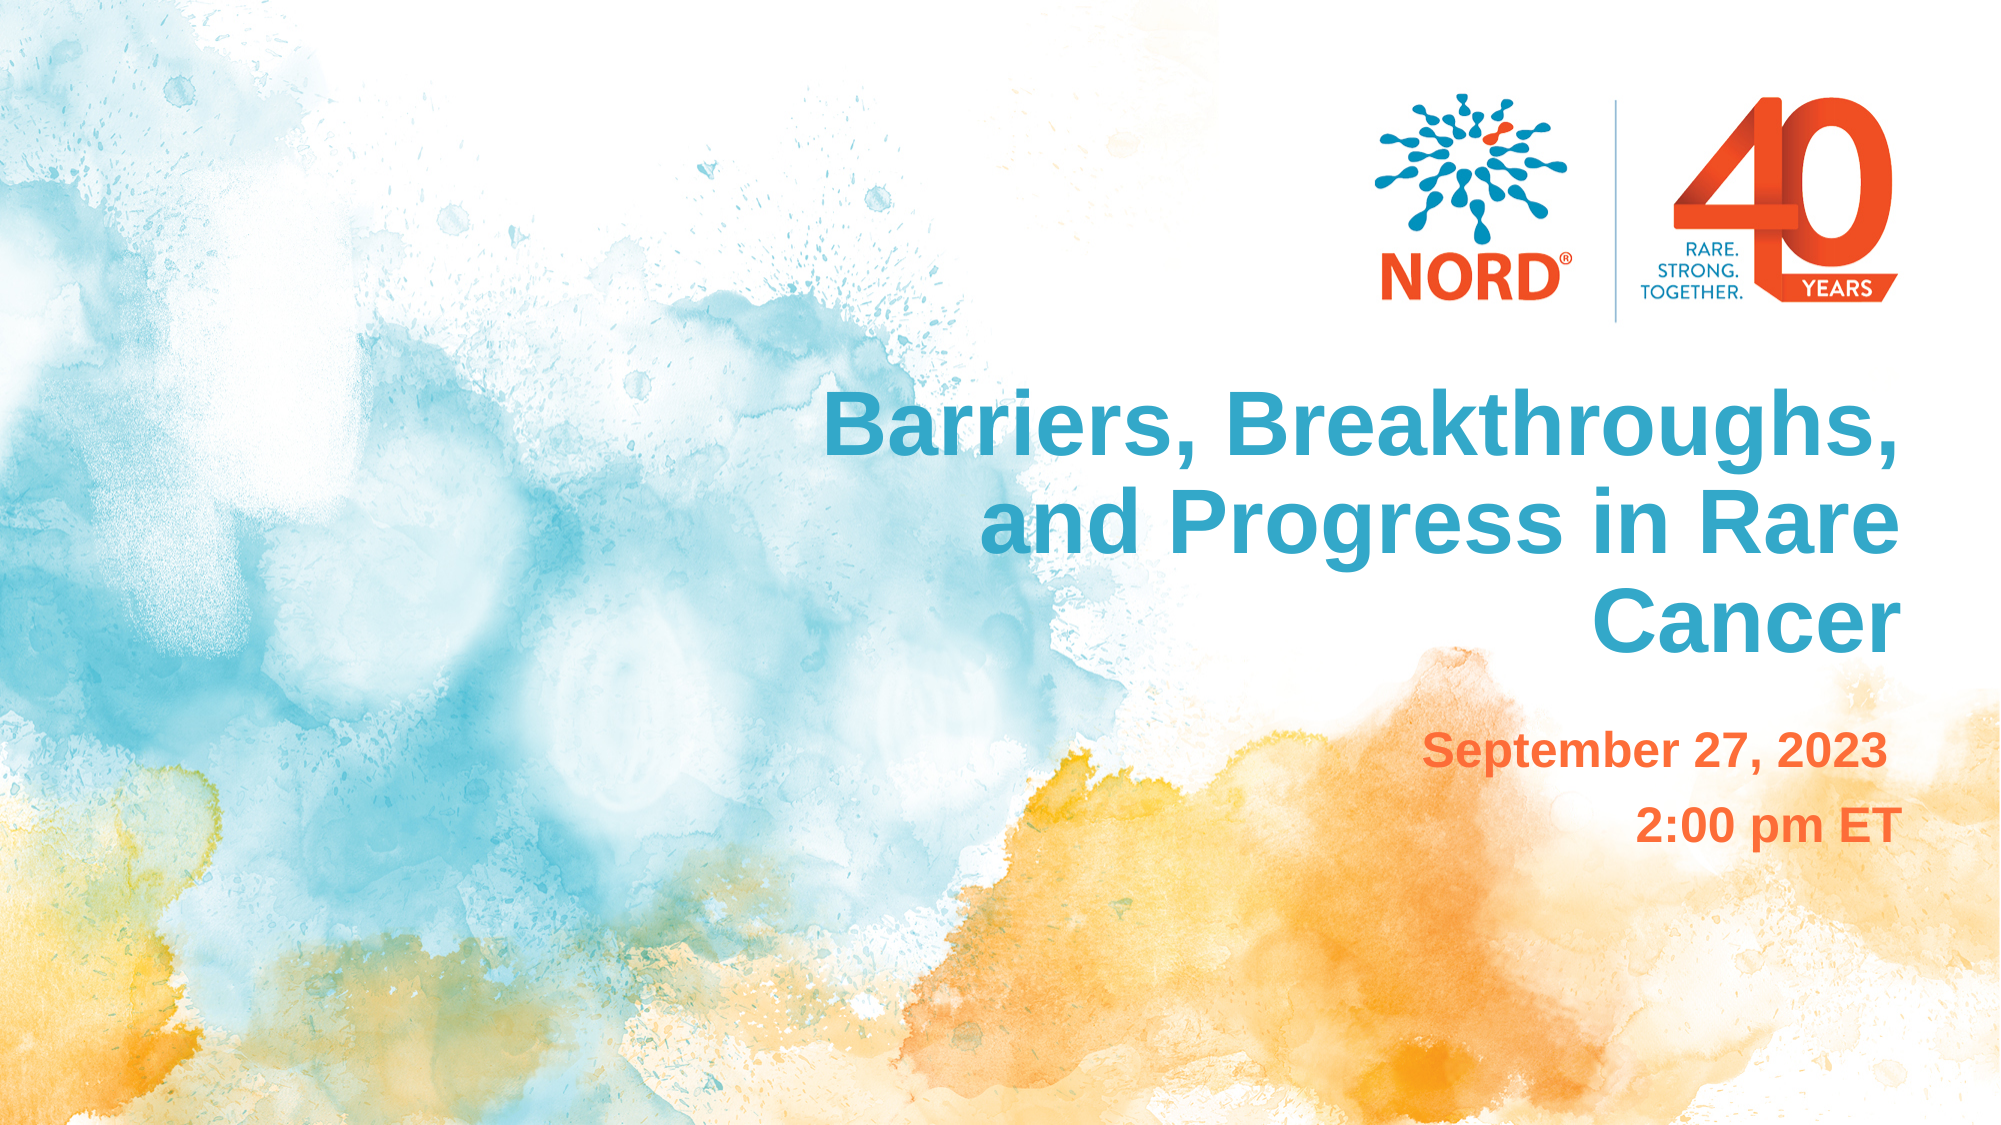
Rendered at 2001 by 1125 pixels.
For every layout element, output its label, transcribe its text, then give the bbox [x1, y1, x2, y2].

picture [0, 0, 2000, 1125]
title Barriers, Breakthroughs, and Progress in Rare Cancer [628, 357, 1918, 681]
subtitle September 27, 2023 2:00 pm ET [1069, 717, 1918, 866]
